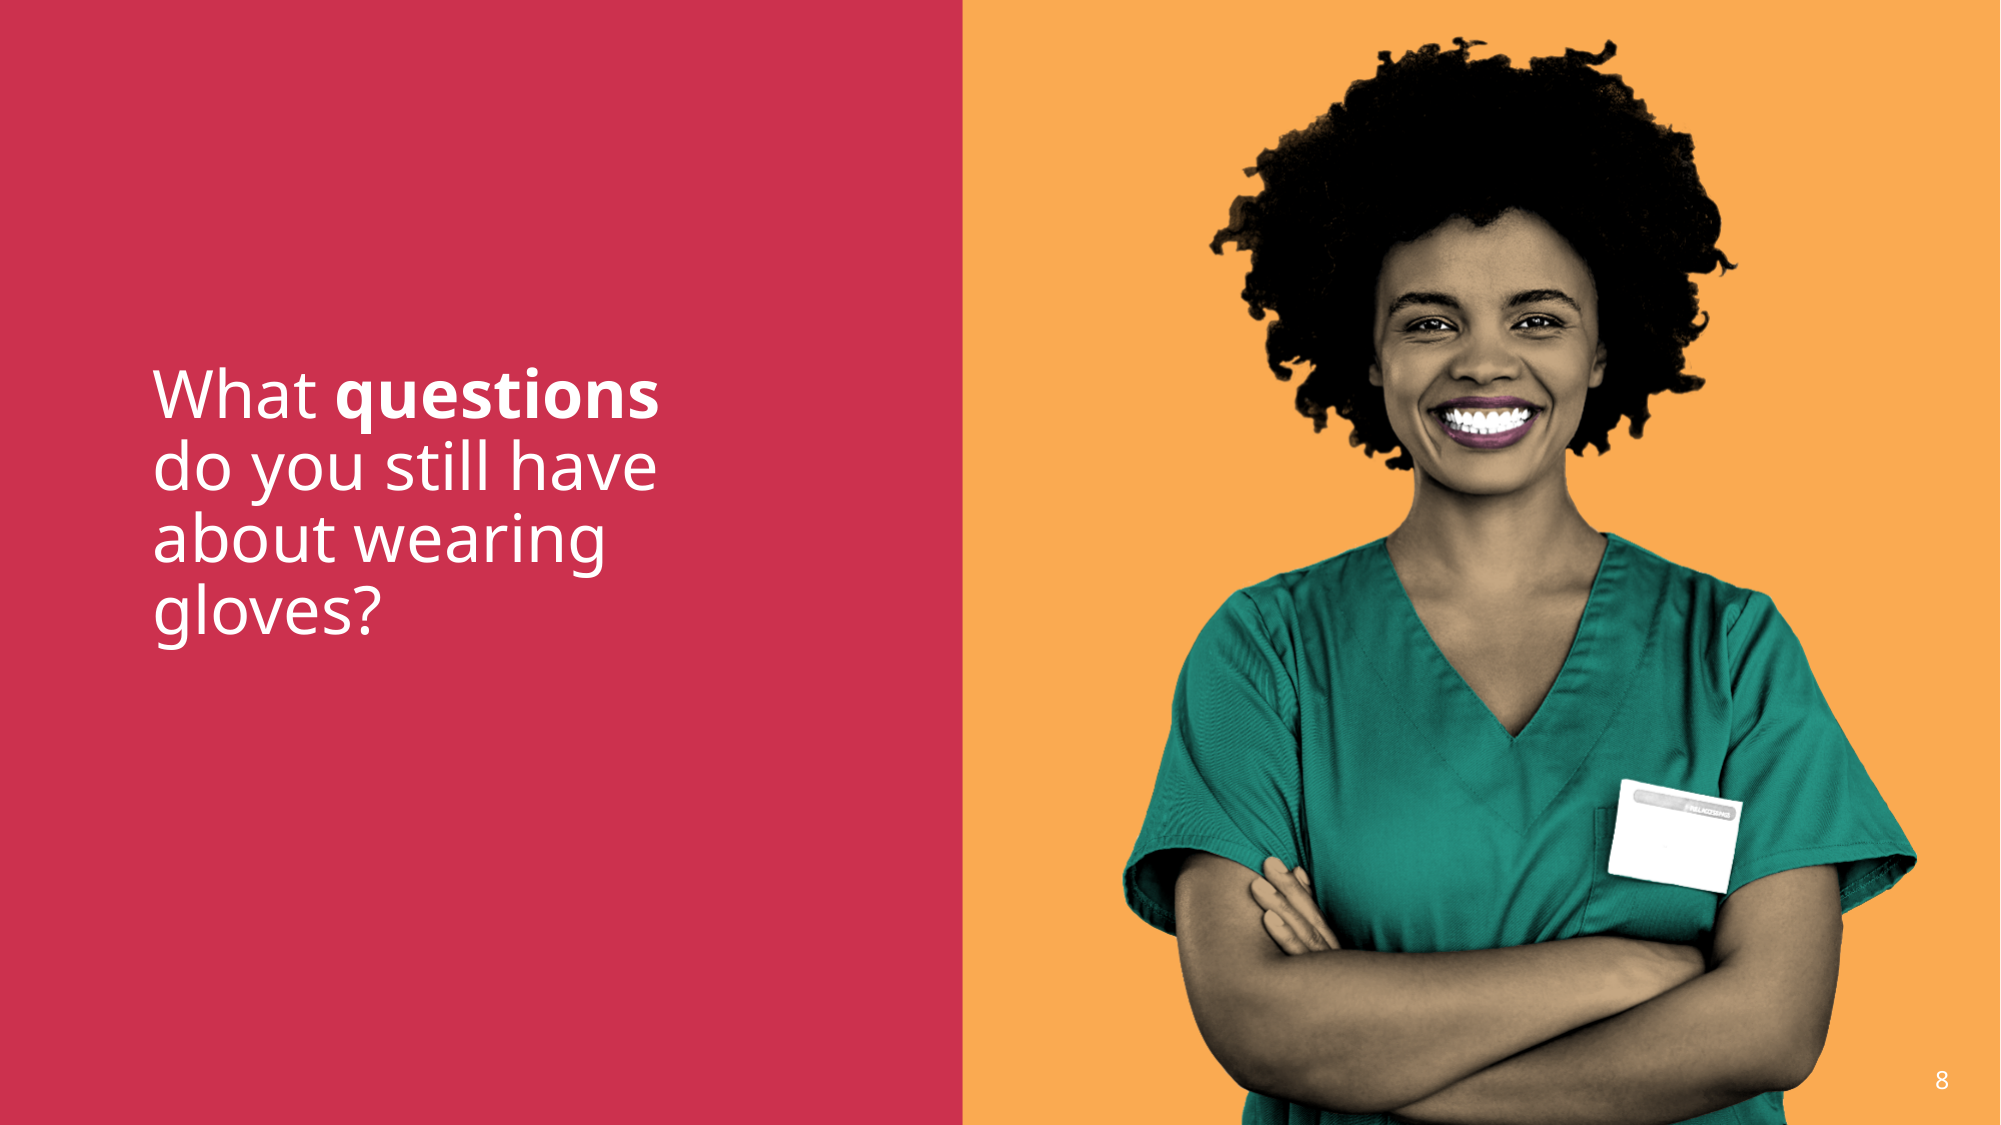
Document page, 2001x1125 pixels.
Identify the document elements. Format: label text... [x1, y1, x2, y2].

title What questions do you still have about wearing gloves? [137, 75, 765, 657]
picture [963, 0, 2001, 1125]
slide_number 8 [1862, 1051, 1965, 1112]
